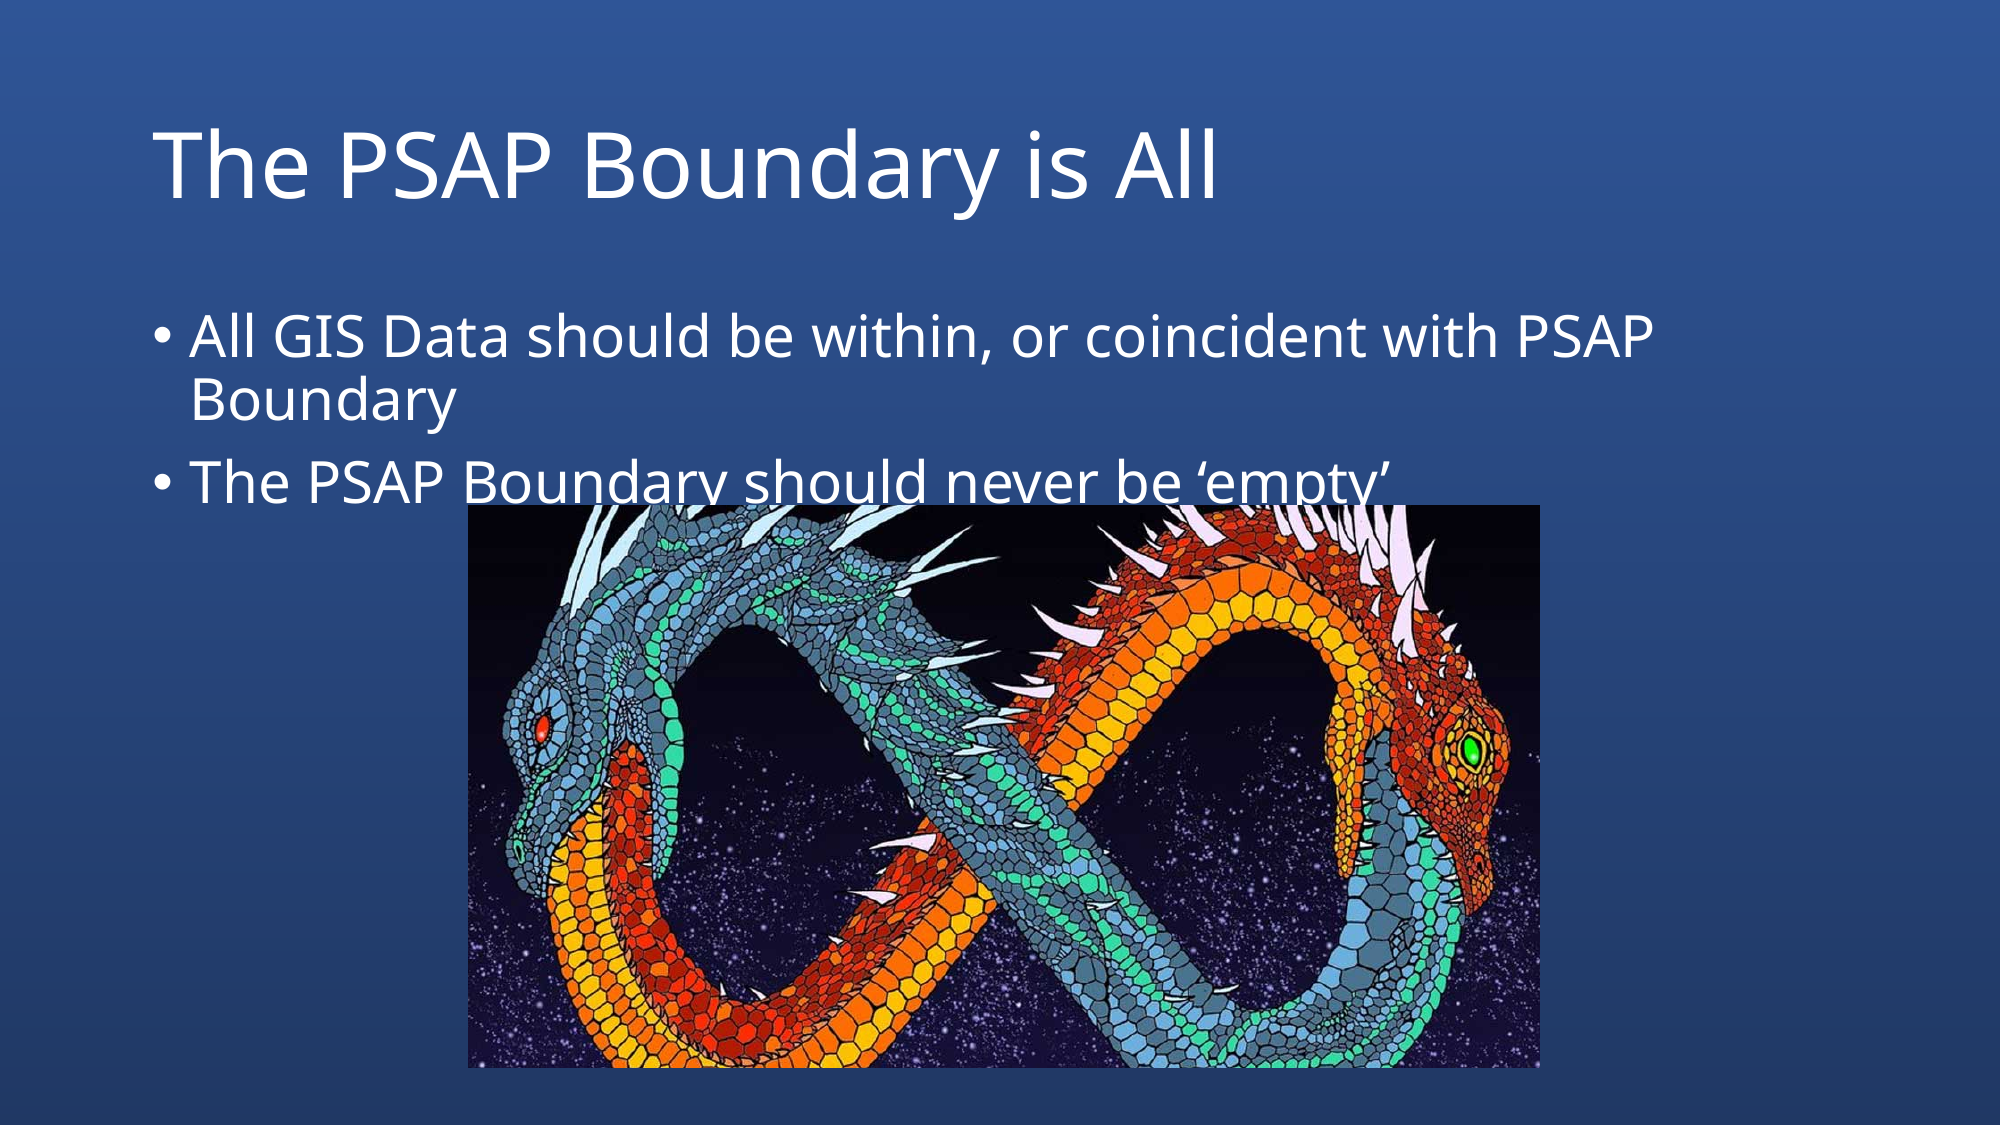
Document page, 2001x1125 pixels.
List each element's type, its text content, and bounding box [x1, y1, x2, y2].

title The PSAP Boundary is All [137, 59, 1863, 278]
list All GIS Data should be within, or coincident with PSAP Boundary The PSAP Boundary should never be ‘empty’ [137, 299, 1863, 1014]
picture [468, 505, 1540, 1068]
